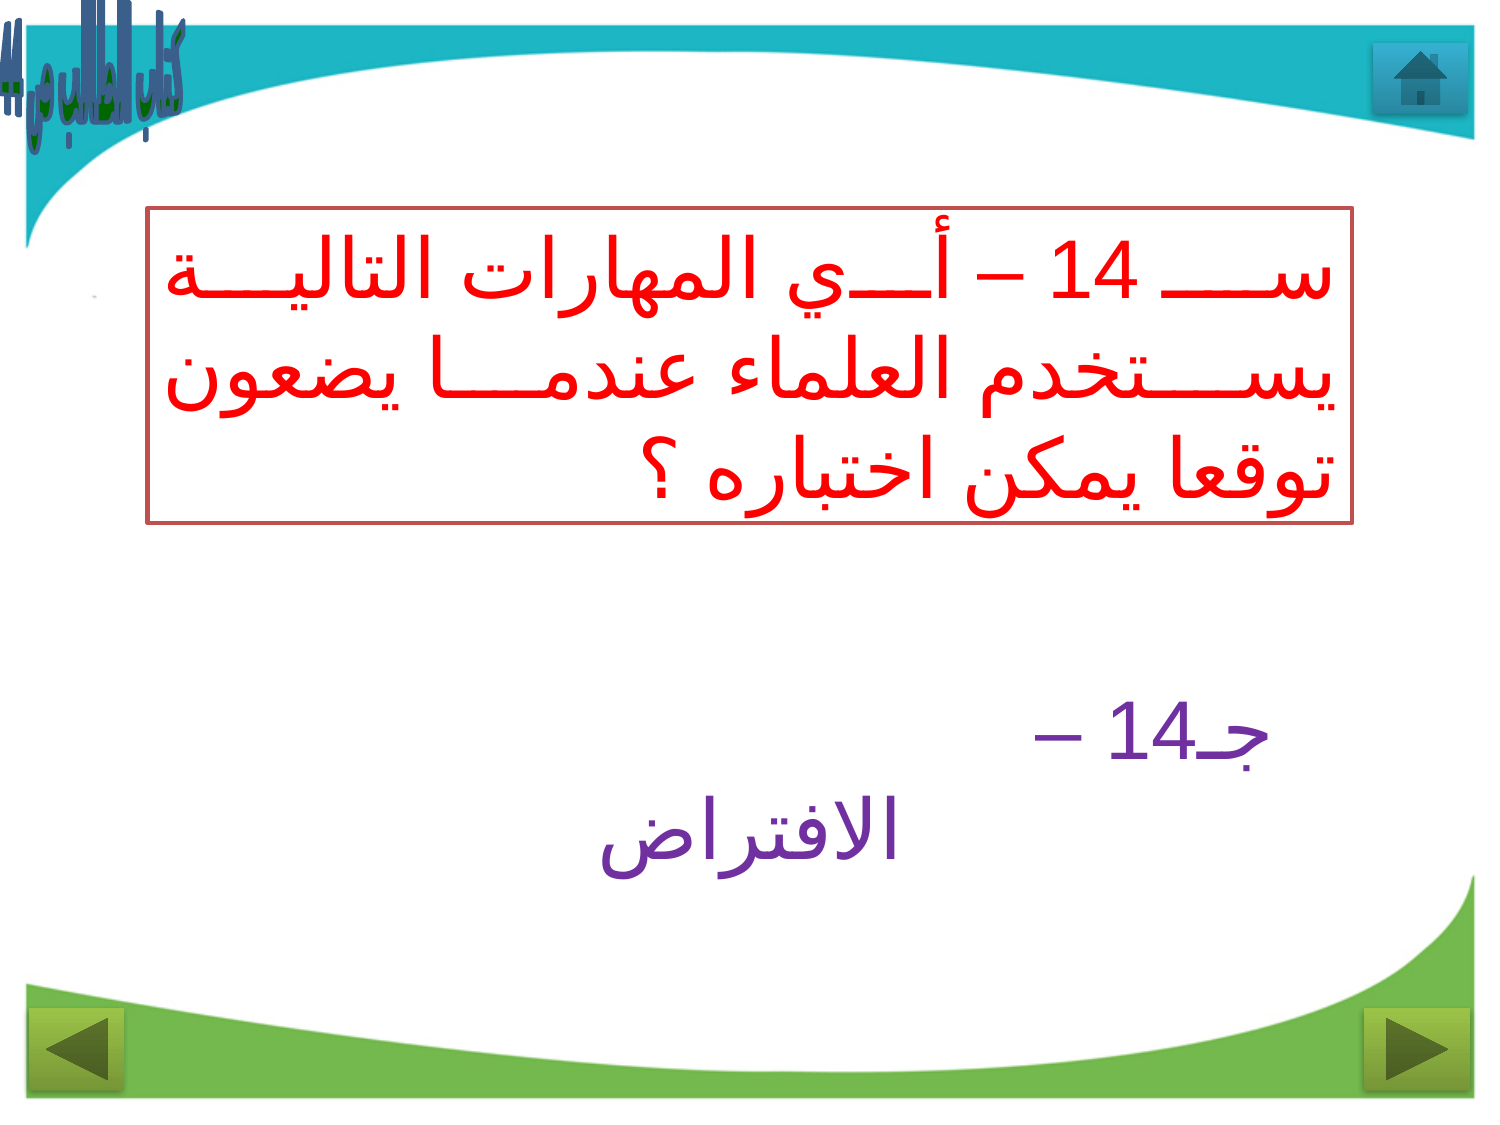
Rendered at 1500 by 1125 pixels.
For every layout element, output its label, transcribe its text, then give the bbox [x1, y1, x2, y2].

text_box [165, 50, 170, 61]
picture [95, 0, 99, 102]
text_box [29, 1007, 125, 1091]
text_box [1363, 1007, 1471, 1091]
text_box سـ 14 – أي المهارات التالية يستخدم العلماء عندما يضعون توقعا يمكن اختباره ؟ [145, 206, 1354, 525]
text_box جـ14 – الافتراض [211, 668, 1289, 884]
text_box [1373, 42, 1469, 114]
picture [0, 0, 1500, 1125]
